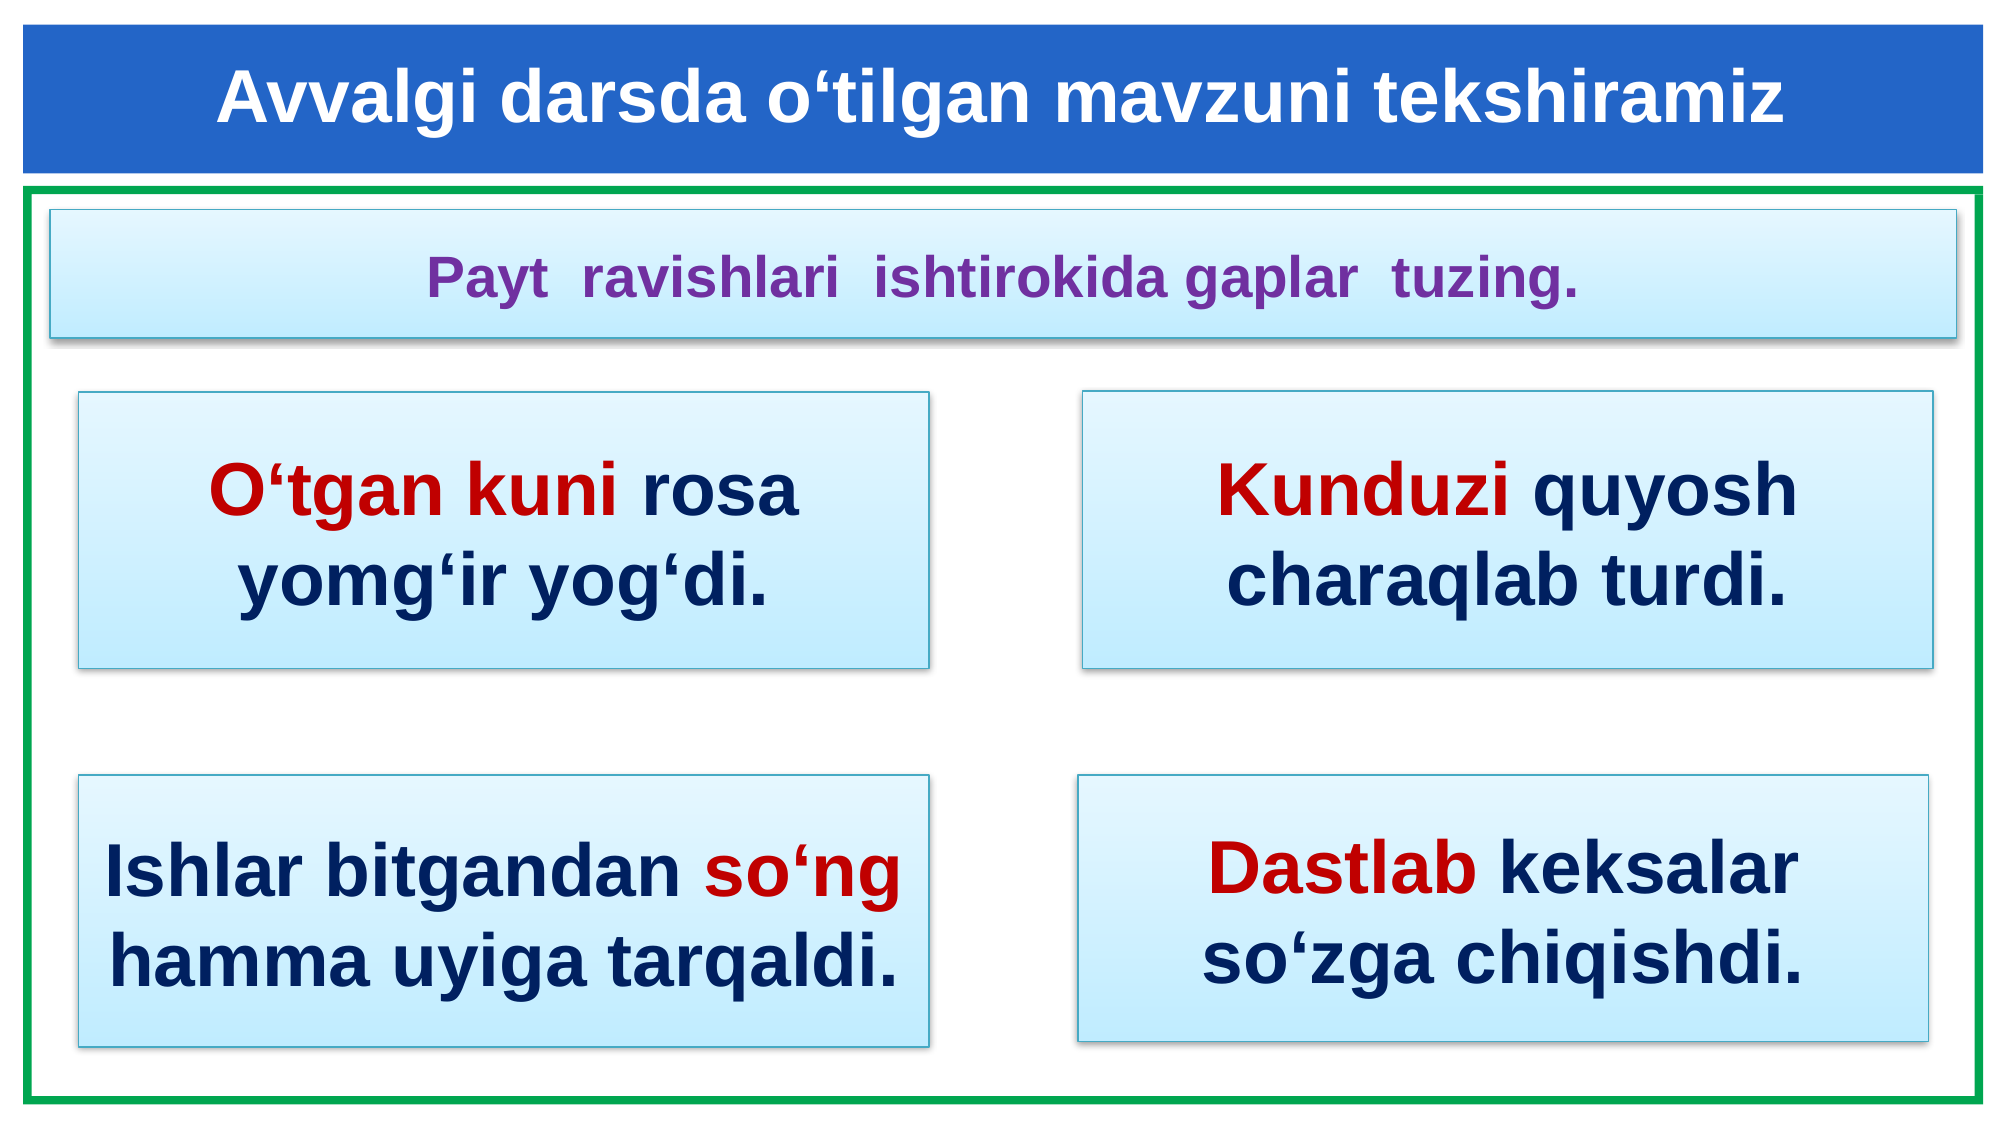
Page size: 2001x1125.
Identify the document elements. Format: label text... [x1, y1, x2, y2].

text_box Ishlar bitgandan so‘ng hamma uyiga tarqaldi. [78, 774, 930, 1048]
text_box O‘tgan kuni rosa yomg‘ir yog‘di. [78, 391, 930, 669]
text_box [100, 41, 1853, 151]
text_box Dastlab keksalar so‘zga chiqishdi. [1077, 774, 1929, 1042]
text_box Payt ravishlari ishtirokida gaplar tuzing. [49, 209, 1957, 339]
text_box Avvalgi darsda o‘tilgan mavzuni tekshiramiz [125, 52, 1878, 163]
text_box Kunduzi quyosh charaqlab turdi. [1082, 390, 1934, 669]
